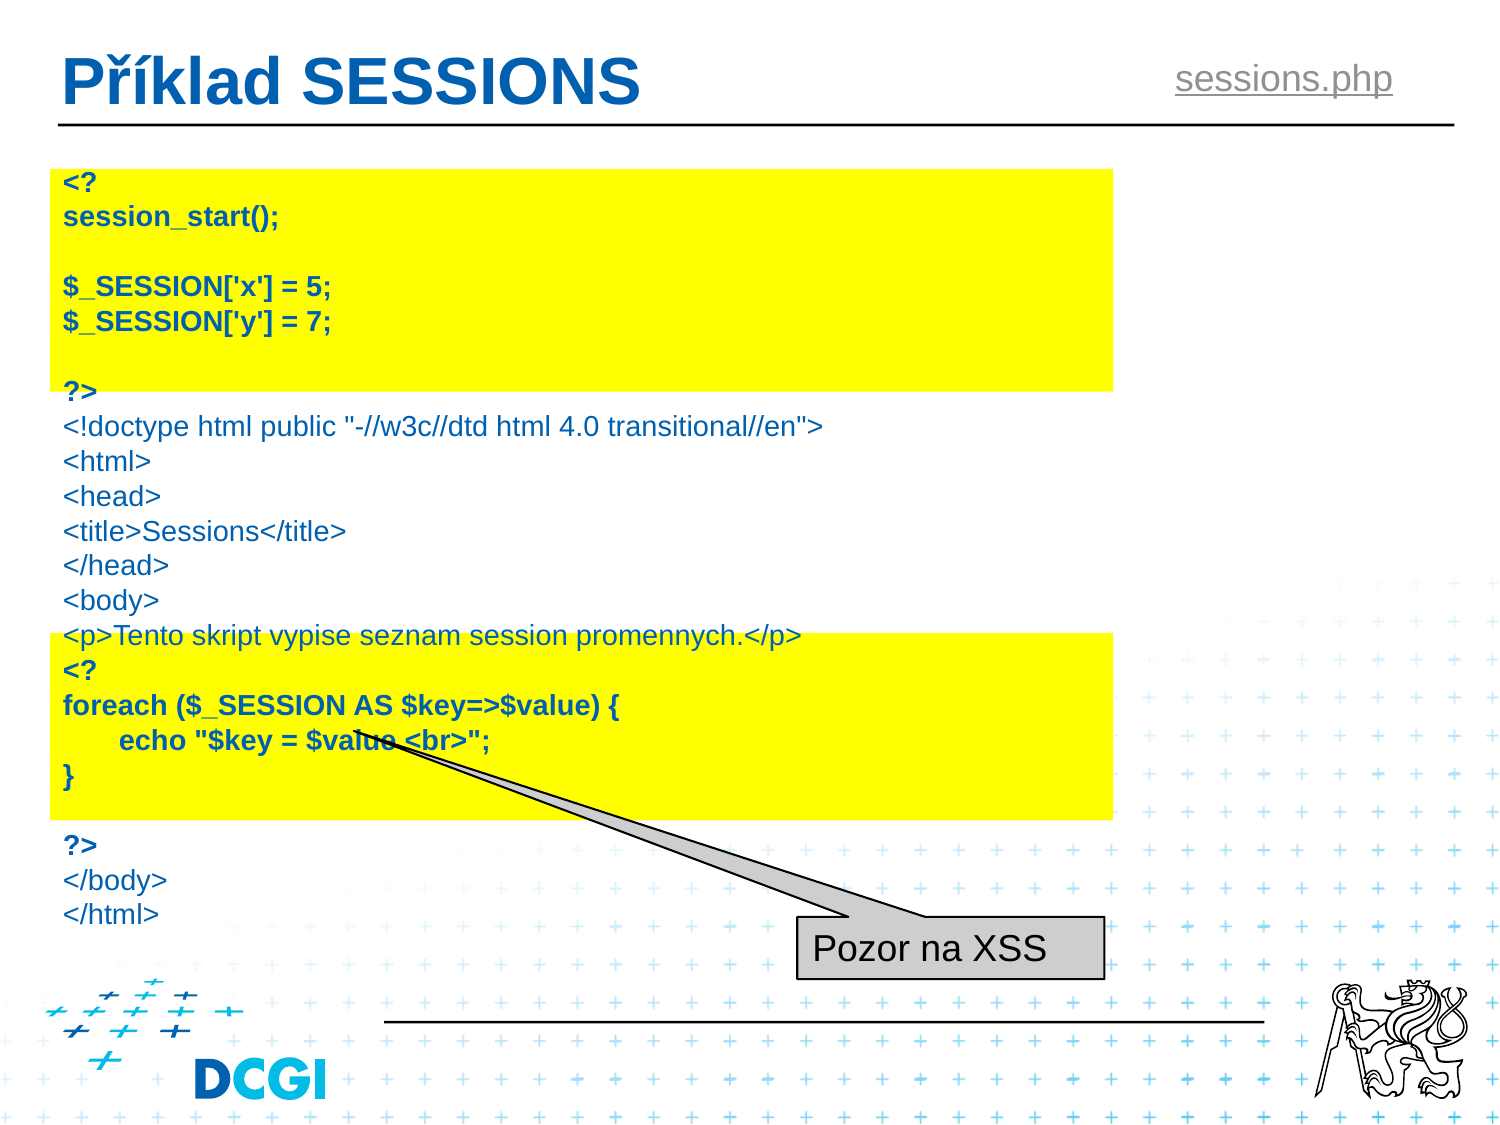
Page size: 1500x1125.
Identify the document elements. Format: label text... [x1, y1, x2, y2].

list <? session_start(); $_SESSION['x'] = 5; $_SESSION['y'] = 7; ?> <!doctype html public "-//w3c//dtd html 4.0 transitional//en"> <html> <head> <title>Sessions</title> </head> <body> <p>Tento skript vypise seznam session promennych.</p> <? foreach ($_SESSION AS $key=>$value) { echo "$key = $value <br>"; } ?> </body> </html> [47, 161, 1455, 943]
text_box Pozor na XSS [353, 730, 1105, 980]
picture [0, 244, 1500, 1125]
text_box sessions.php [1160, 46, 1442, 107]
title Příklad SESSIONS [45, 11, 1455, 126]
